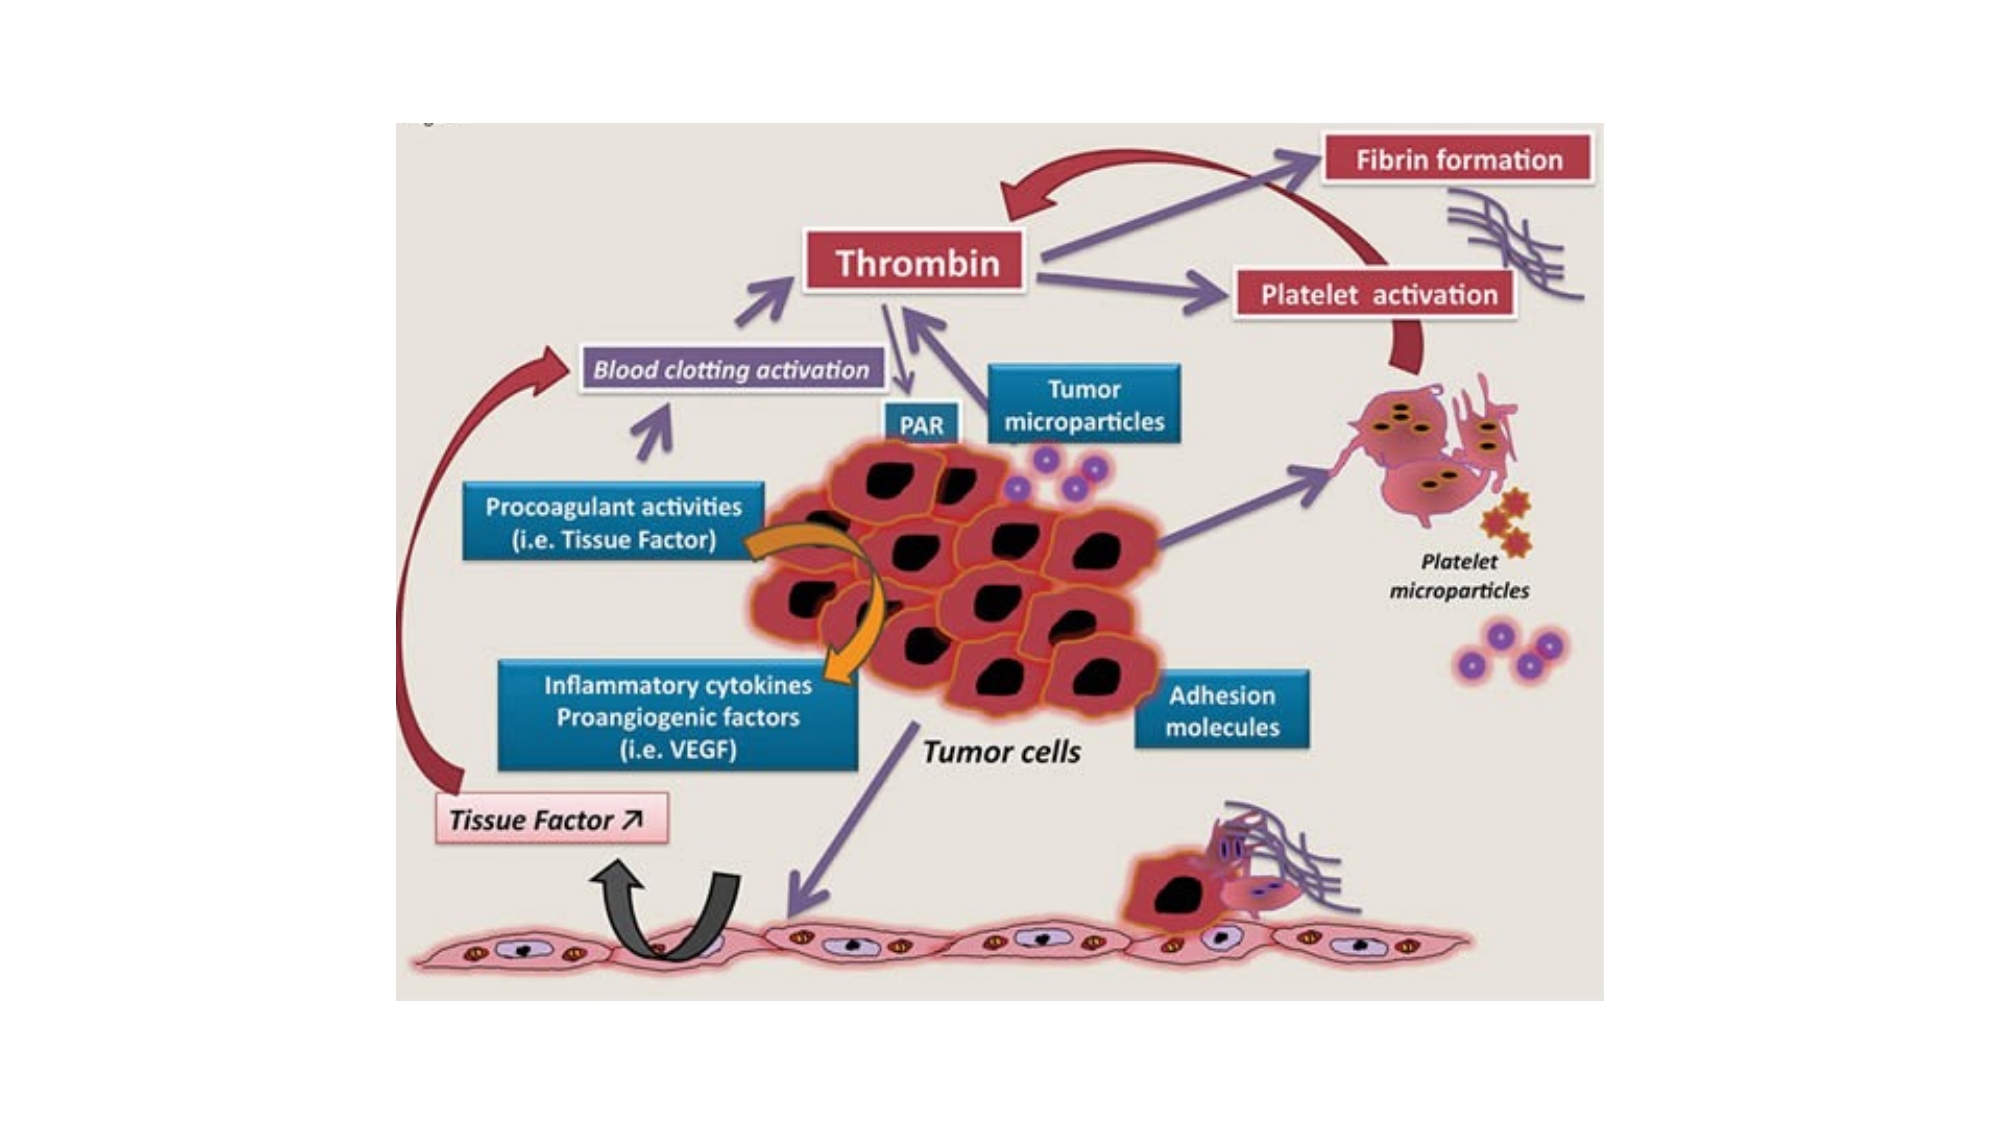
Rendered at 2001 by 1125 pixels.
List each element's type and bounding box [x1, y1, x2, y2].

picture [396, 123, 1604, 1001]
